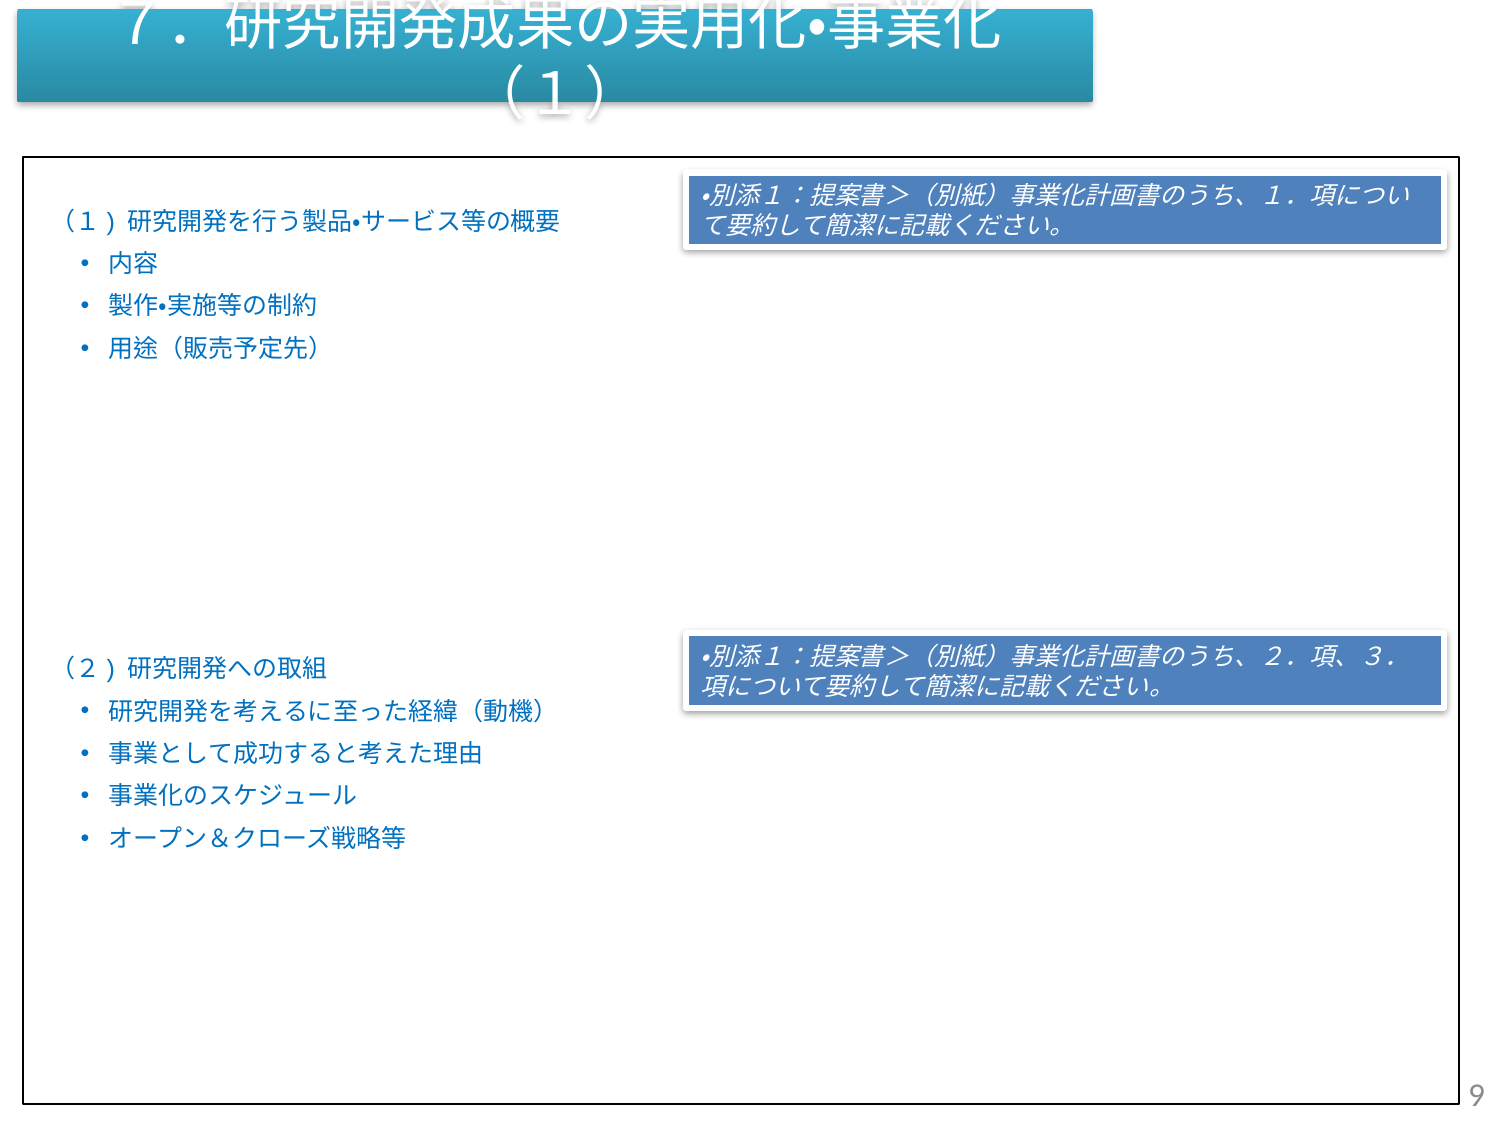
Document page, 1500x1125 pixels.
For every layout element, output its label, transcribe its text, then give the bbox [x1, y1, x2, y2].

text_box ・別添１：提案書＞（別紙）事業化計画書のうち、２．項、３．項について要約して簡潔に記載ください。 [683, 630, 1447, 711]
text_box [21, 155, 1461, 1106]
slide_number 9 [1149, 1063, 1500, 1124]
text_box （１) 研究開発を行う製品・サービス等の概要 内容 製作・実施等の制約 用途（販売予定先） [35, 197, 1401, 370]
text_box ７．研究開発成果の実用化・事業化（１） [17, 9, 1093, 102]
text_box （２) 研究開発への取組 研究開発を考えるに至った経緯（動機） 事業として成功すると考えた理由 事業化のスケジュール オープン＆クローズ戦略等 [35, 645, 1401, 860]
text_box ・別添１：提案書＞（別紙）事業化計画書のうち、１．項について要約して簡潔に記載ください。 [683, 169, 1447, 250]
